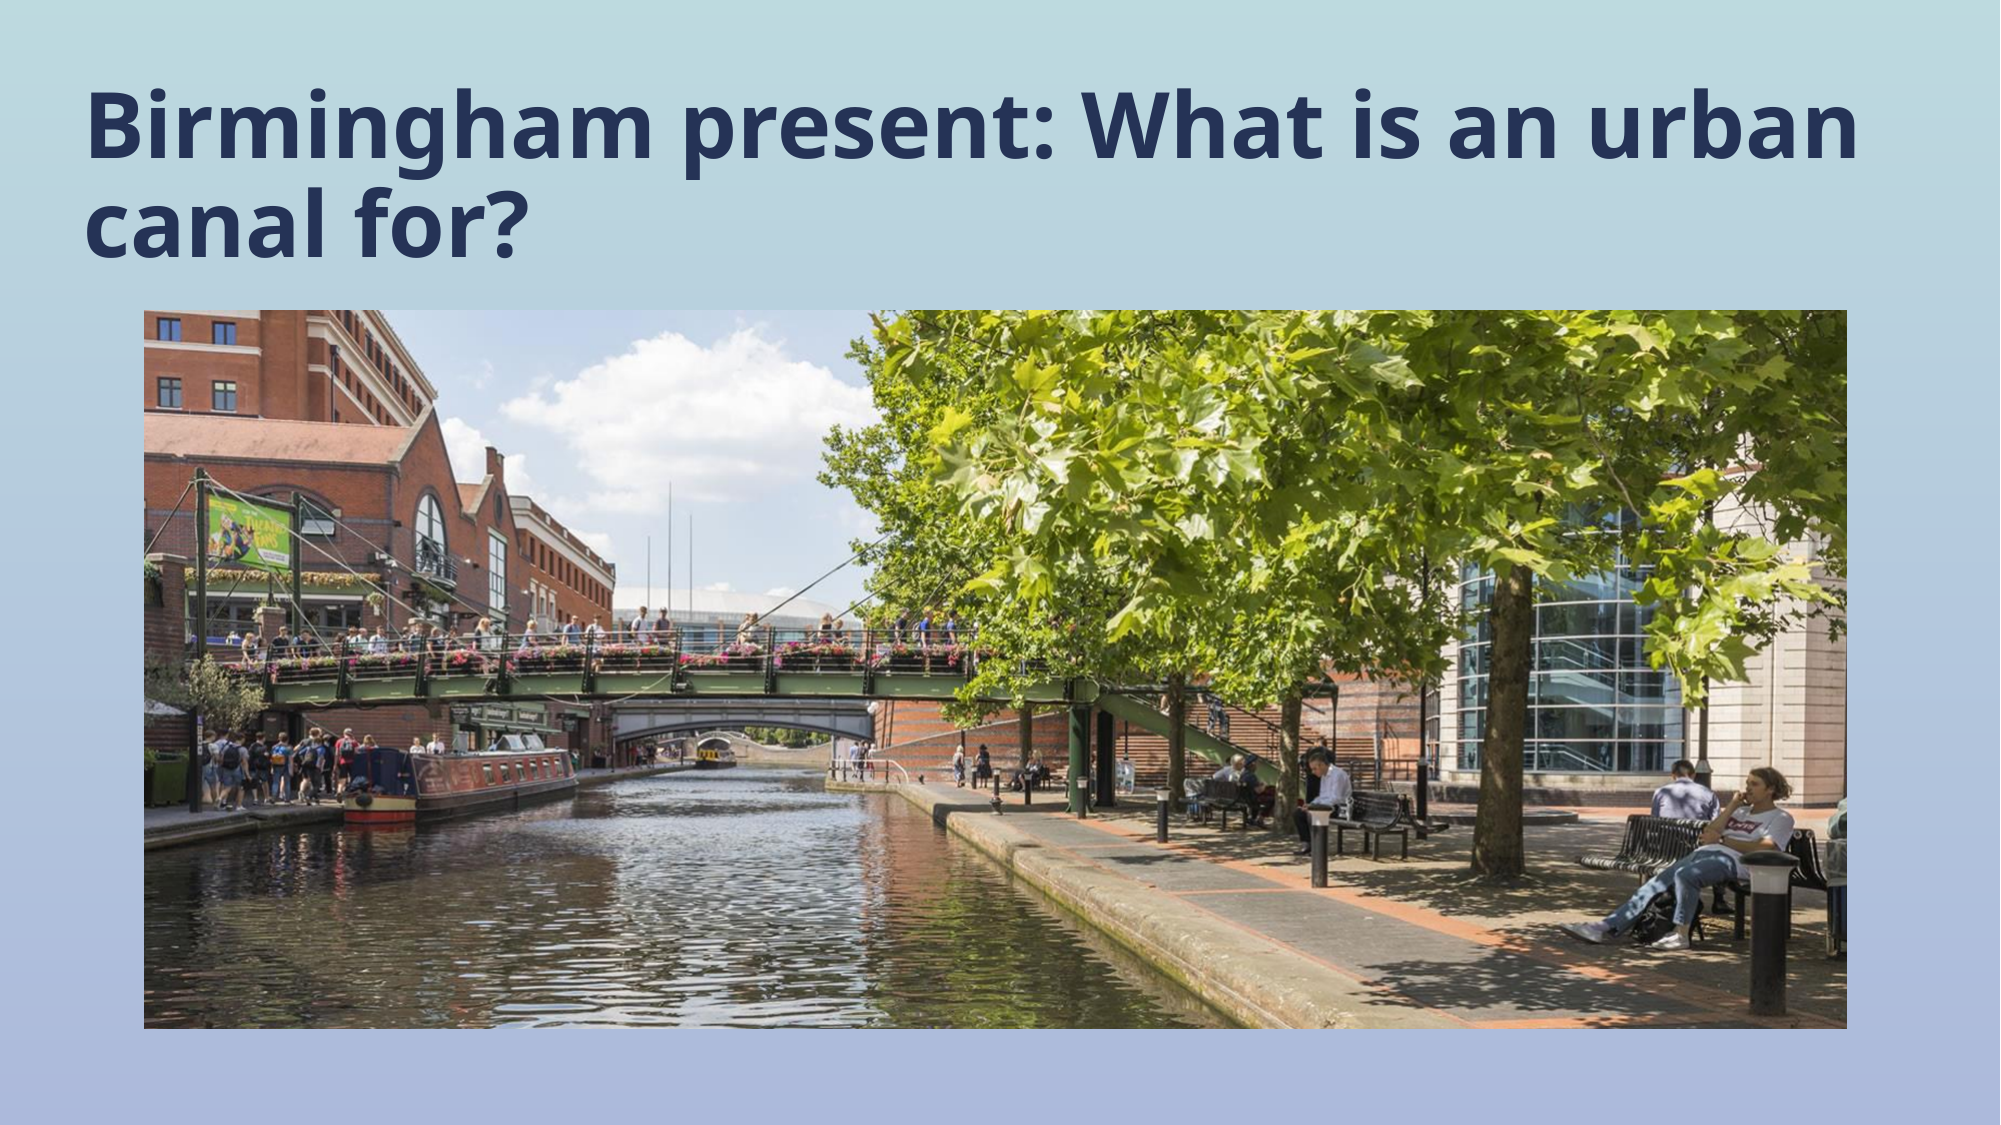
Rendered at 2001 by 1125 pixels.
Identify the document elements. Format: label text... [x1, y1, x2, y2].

title Birmingham present: What is an urban canal for? [68, 69, 1924, 288]
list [144, 310, 1847, 1029]
